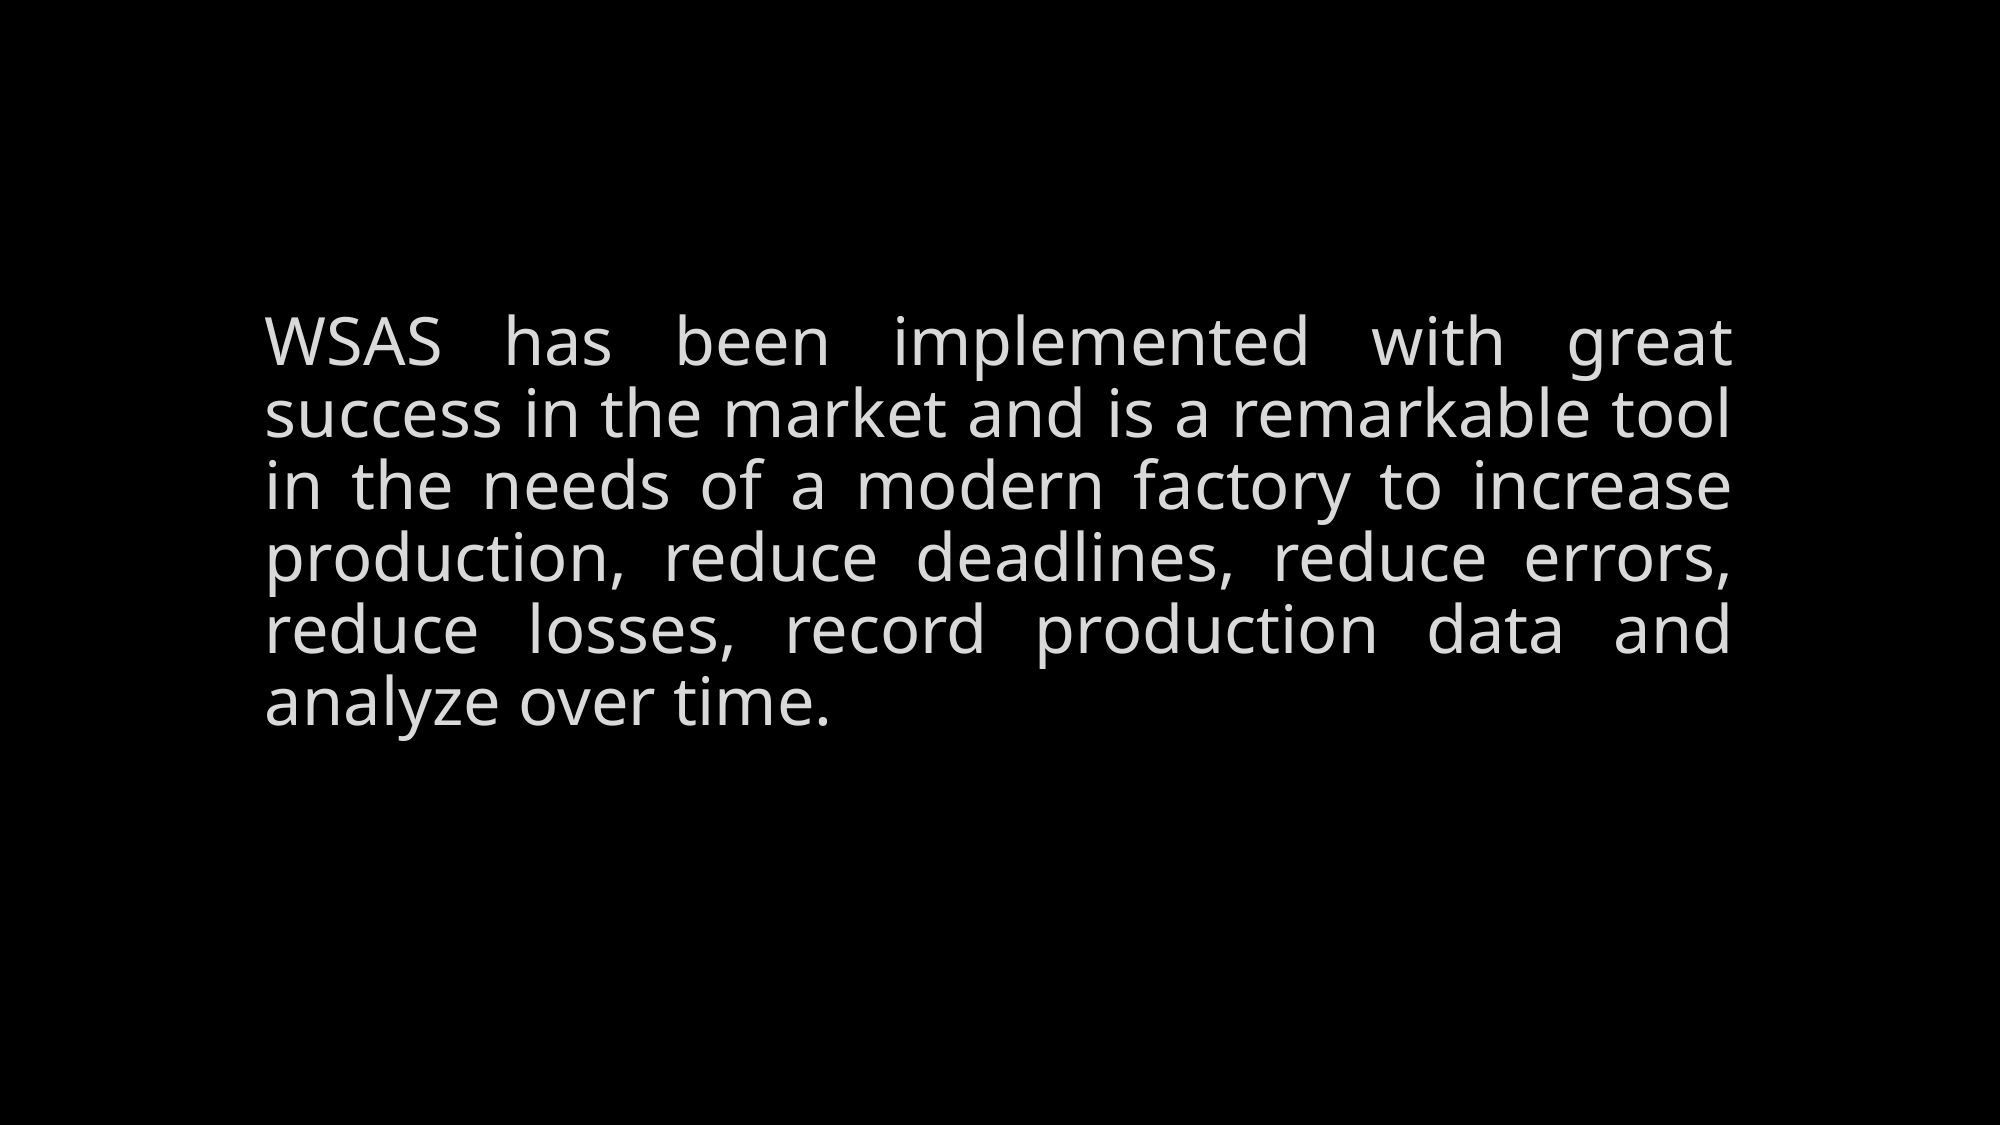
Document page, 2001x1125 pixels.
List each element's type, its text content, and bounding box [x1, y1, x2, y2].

list WSAS has been implemented with great success in the market and is a remarkable tool in the needs of a modern factory to increase production, reduce deadlines, reduce errors, reduce losses, record production data and analyze over time. [249, 299, 1750, 1000]
